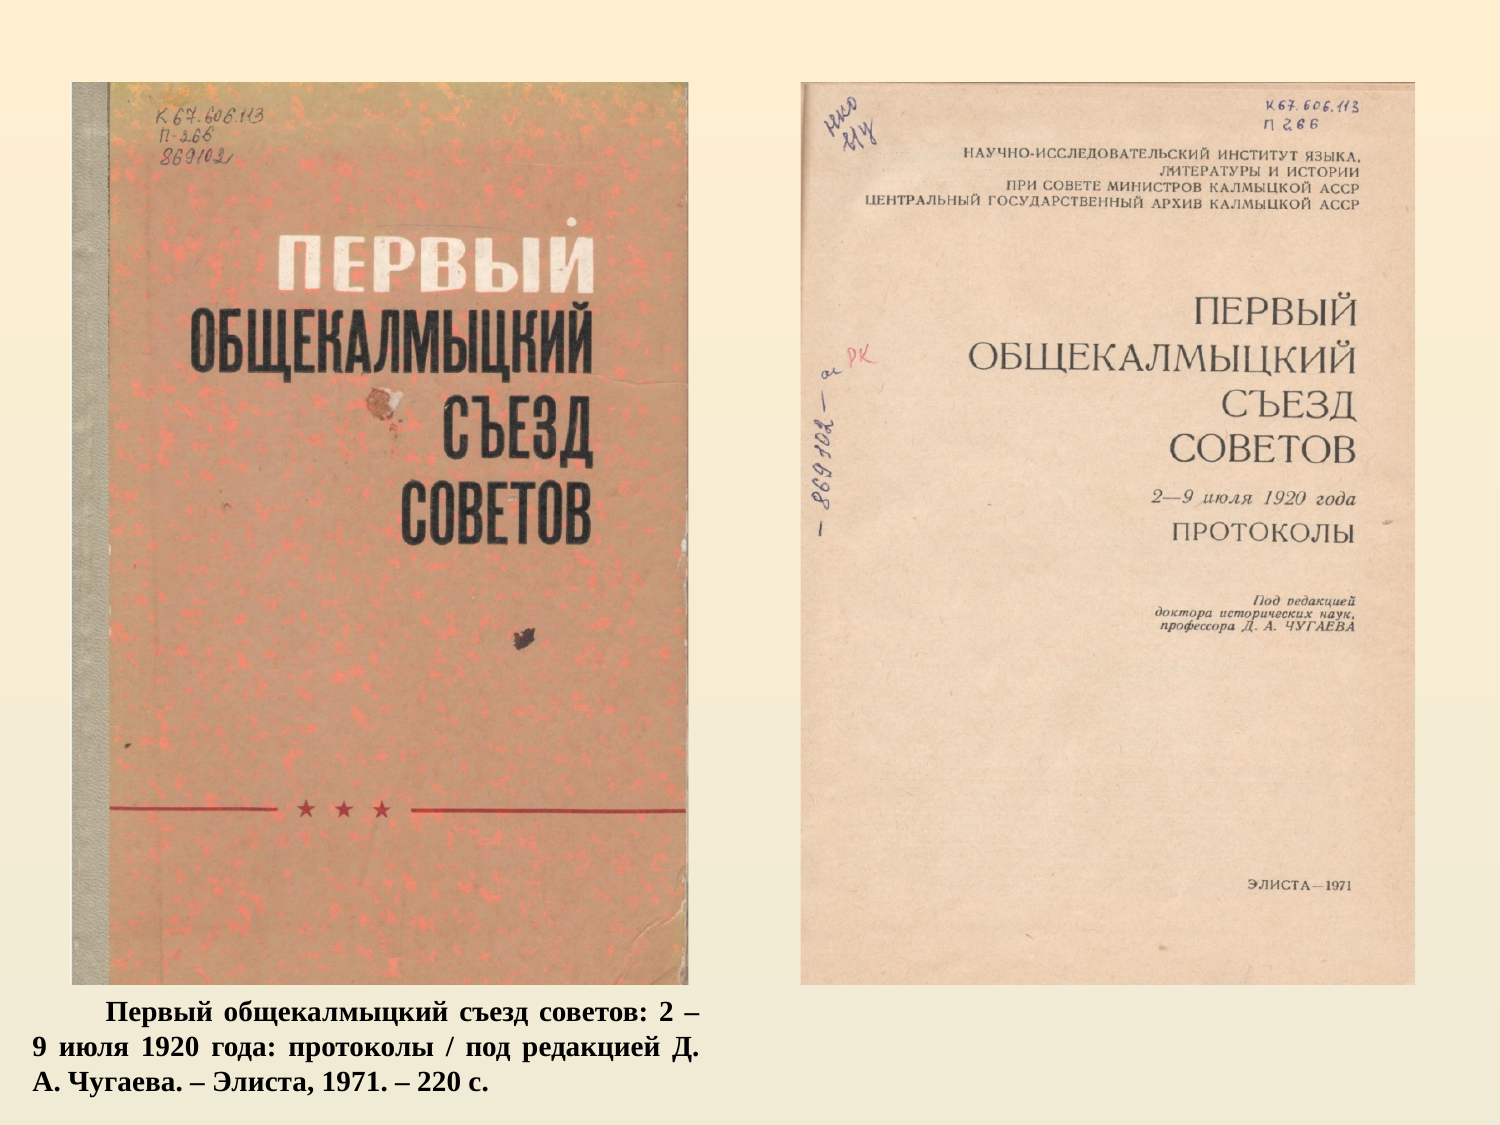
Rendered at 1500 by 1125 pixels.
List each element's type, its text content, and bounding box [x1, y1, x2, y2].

picture [70, 81, 689, 985]
text_box Первый общекалмыцкий съезд советов: 2 – 9 июля 1920 года: протоколы / под редакцией Д. А. Чугаева. – Элиста, 1971. – 220 с. [17, 984, 715, 1105]
picture [800, 81, 1416, 985]
